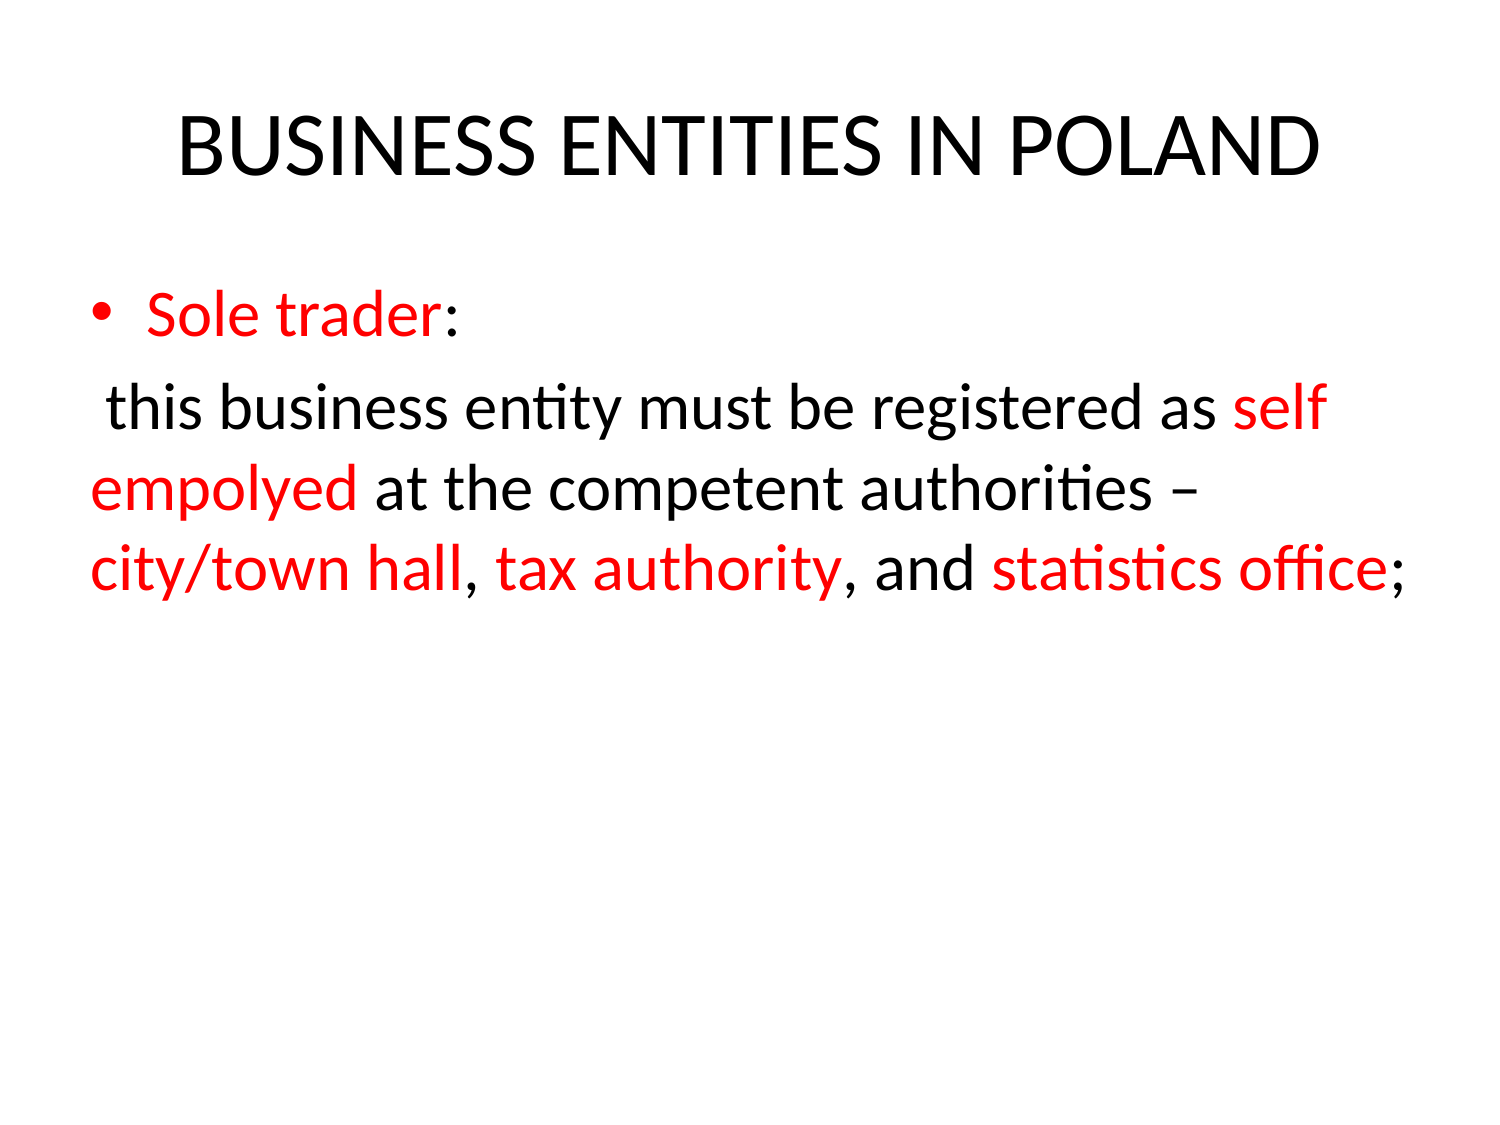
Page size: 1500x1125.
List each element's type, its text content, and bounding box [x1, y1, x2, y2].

title BUSINESS ENTITIES IN POLAND [75, 45, 1425, 233]
list Sole trader: this business entity must be registered as self empolyed at the competent authorities – city/town hall, tax authority, and statistics office; [75, 262, 1425, 1005]
